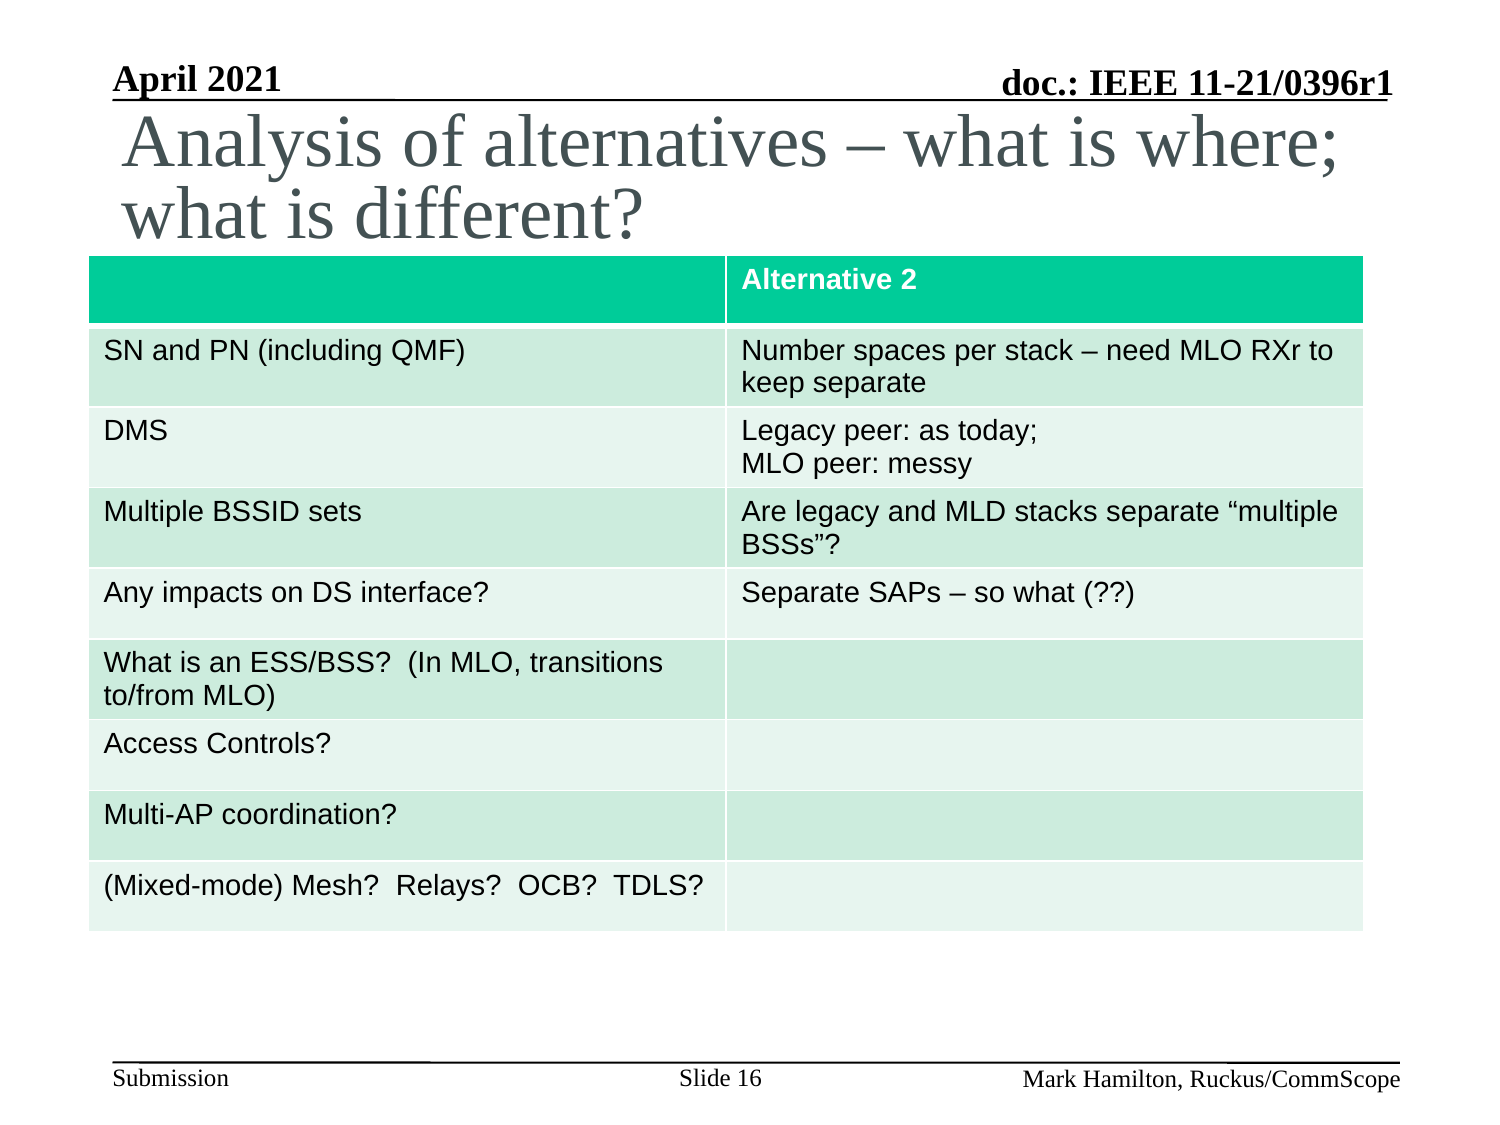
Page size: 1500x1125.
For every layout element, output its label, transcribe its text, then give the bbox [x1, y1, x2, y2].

table_cell [727, 640, 1363, 719]
table_cell Separate SAPs – so what (??) [727, 569, 1363, 638]
table_header [89, 256, 725, 323]
table_cell Legacy peer: as today; MLO peer: messy [727, 408, 1363, 487]
table_cell SN and PN (including QMF) [89, 329, 725, 406]
table_cell [727, 720, 1363, 790]
table_cell Multiple BSSID sets [89, 488, 725, 567]
table_cell DMS [89, 408, 725, 487]
table_cell [727, 862, 1363, 931]
table_cell Are legacy and MLD stacks separate “multiple BSSs”? [727, 488, 1363, 567]
table_cell Multi-AP coordination? [89, 791, 725, 860]
table_cell Any impacts on DS interface? [89, 569, 725, 638]
table_header Alternative 2 [727, 256, 1363, 323]
table_cell [727, 791, 1363, 860]
footer Mark Hamilton, Ruckus/CommScope [773, 1062, 1402, 1094]
table_cell What is an ESS/BSS? (In MLO, transitions to/from MLO) [89, 640, 725, 719]
table_cell Number spaces per stack – need MLO RXr to keep separate [727, 329, 1363, 406]
table_cell (Mixed-mode) Mesh? Relays? OCB? TDLS? [89, 862, 725, 931]
title Analysis of alternatives – what is where; what is different? [106, 106, 1402, 256]
table_cell Access Controls? [89, 720, 725, 790]
